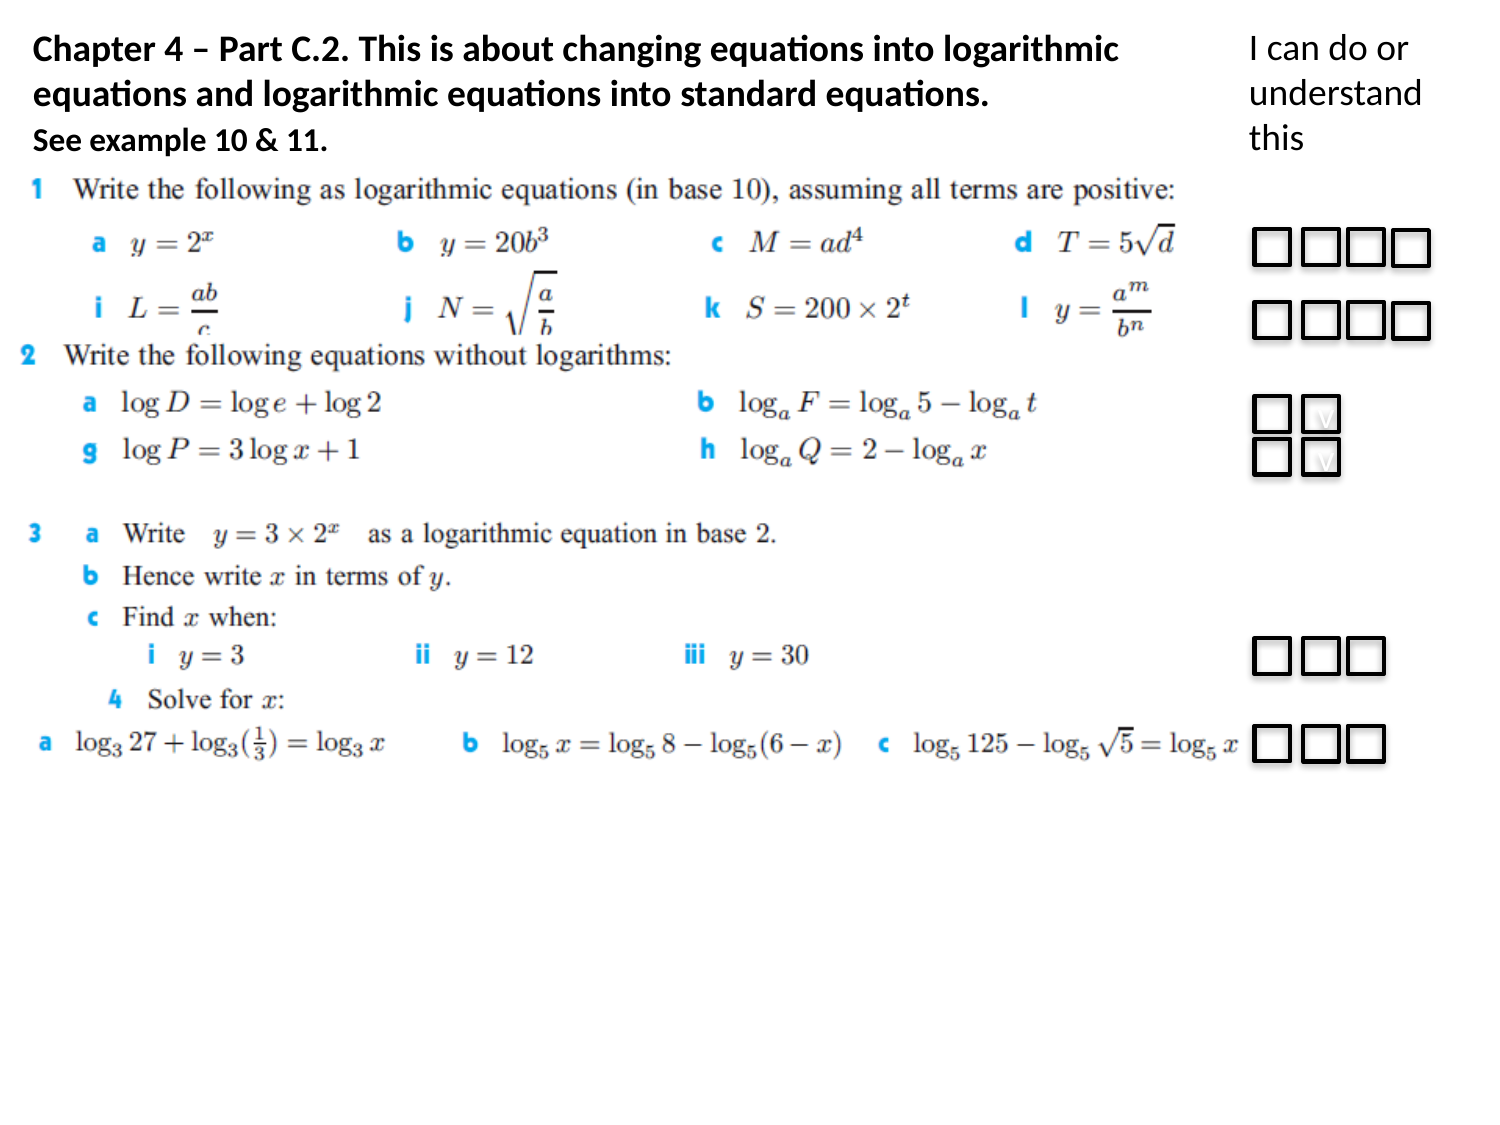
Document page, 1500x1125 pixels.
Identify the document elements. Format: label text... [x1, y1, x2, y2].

text_box [1347, 301, 1384, 338]
text_box [1302, 725, 1340, 762]
text_box [1254, 438, 1291, 475]
text_box [1347, 725, 1384, 762]
text_box [1302, 301, 1340, 338]
picture [17, 166, 1180, 474]
text_box [1254, 395, 1291, 432]
text_box v [1302, 438, 1340, 475]
text_box [1254, 725, 1291, 762]
text_box [1302, 638, 1340, 675]
text_box [1254, 228, 1291, 266]
text_box [1254, 638, 1291, 675]
picture [17, 511, 1245, 769]
text_box v [1302, 395, 1340, 432]
text_box [1347, 228, 1384, 266]
text_box [1392, 229, 1430, 267]
text_box [1392, 302, 1430, 339]
text_box I can do or understand this [1234, 15, 1489, 1125]
text_box [1302, 228, 1340, 266]
text_box [1254, 301, 1291, 338]
text_box Chapter 4 – Part C.2. This is about changing equations into logarithmic equations and logarithmic equations into standard equations. See example 10 & 11. [18, 16, 1226, 672]
text_box [1347, 638, 1384, 675]
